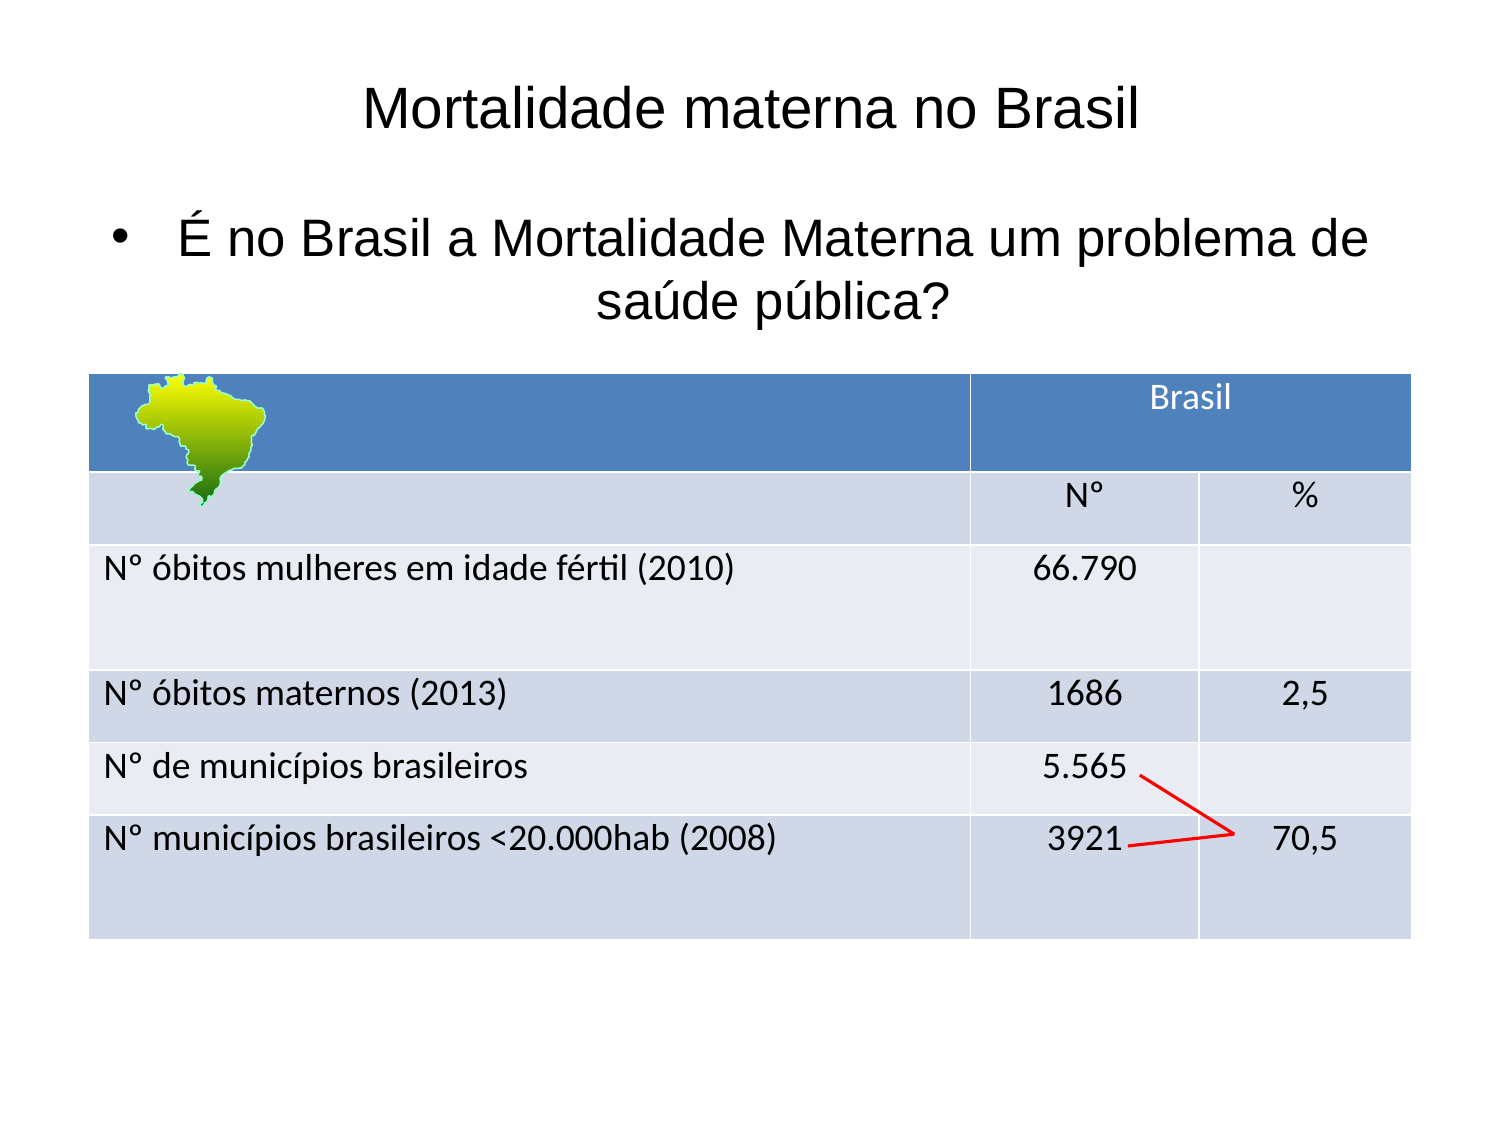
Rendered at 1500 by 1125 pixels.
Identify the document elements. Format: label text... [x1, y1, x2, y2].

table_cell Nº municípios brasileiros <20.000hab (2008) [89, 816, 970, 939]
table_cell 3921 [971, 816, 1198, 939]
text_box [1139, 774, 1235, 833]
table_cell 70,5 [1200, 816, 1411, 939]
table_cell 5.565 [971, 743, 1198, 814]
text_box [1127, 833, 1235, 847]
table_cell % [1200, 473, 1411, 544]
list É no Brasil a Mortalidade Materna um problema de saúde pública? [75, 196, 1425, 338]
table_cell [1200, 743, 1411, 814]
title Mortalidade materna no Brasil [76, 42, 1427, 168]
table_cell Nº óbitos maternos (2013) [89, 671, 970, 742]
table_cell Nº de municípios brasileiros [89, 743, 970, 814]
table_cell 66.790 [971, 546, 1198, 669]
table_header Brasil [971, 374, 1411, 471]
table_cell Nº [971, 473, 1198, 544]
table_cell 2,5 [1200, 671, 1411, 742]
table_cell Nº óbitos mulheres em idade fértil (2010) [89, 546, 970, 669]
table_header [89, 374, 195, 471]
table_cell [1200, 546, 1411, 669]
table_header [183, 374, 970, 471]
table_cell 1686 [971, 671, 1198, 742]
text_box [135, 373, 266, 507]
table_cell [89, 473, 970, 544]
